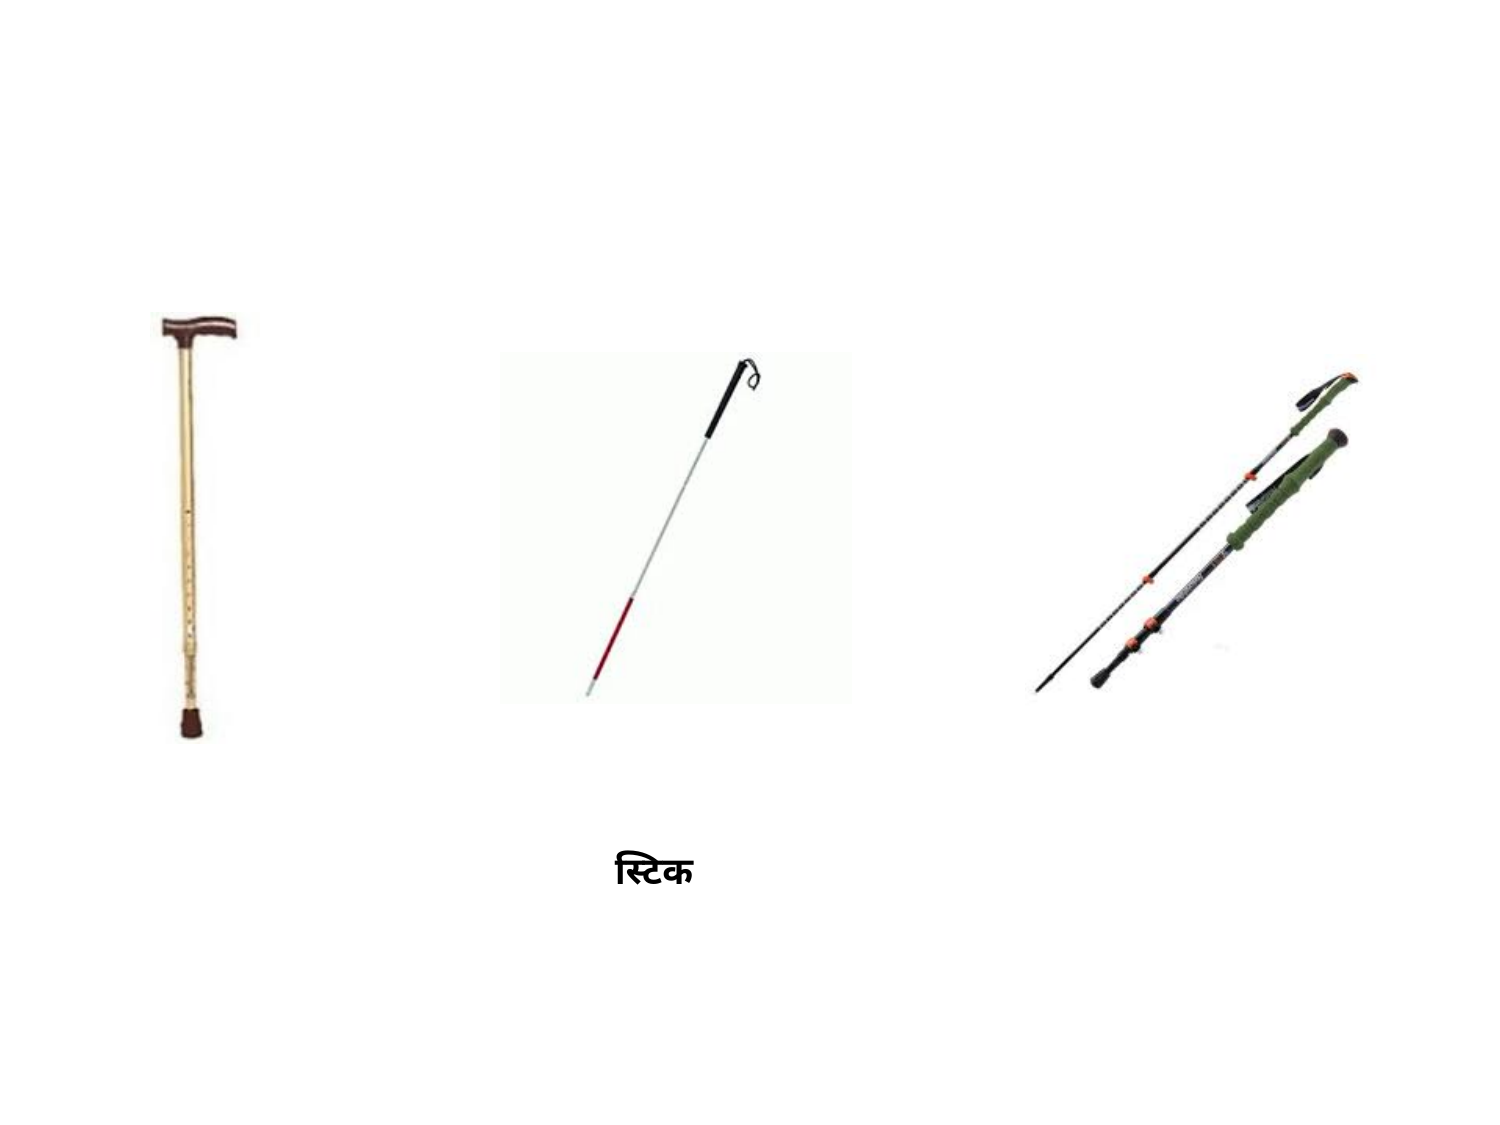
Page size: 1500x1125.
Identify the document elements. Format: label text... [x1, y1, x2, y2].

picture [499, 352, 852, 705]
picture [1024, 354, 1377, 707]
text_box स्टिक [599, 839, 1038, 900]
picture [149, 312, 260, 745]
